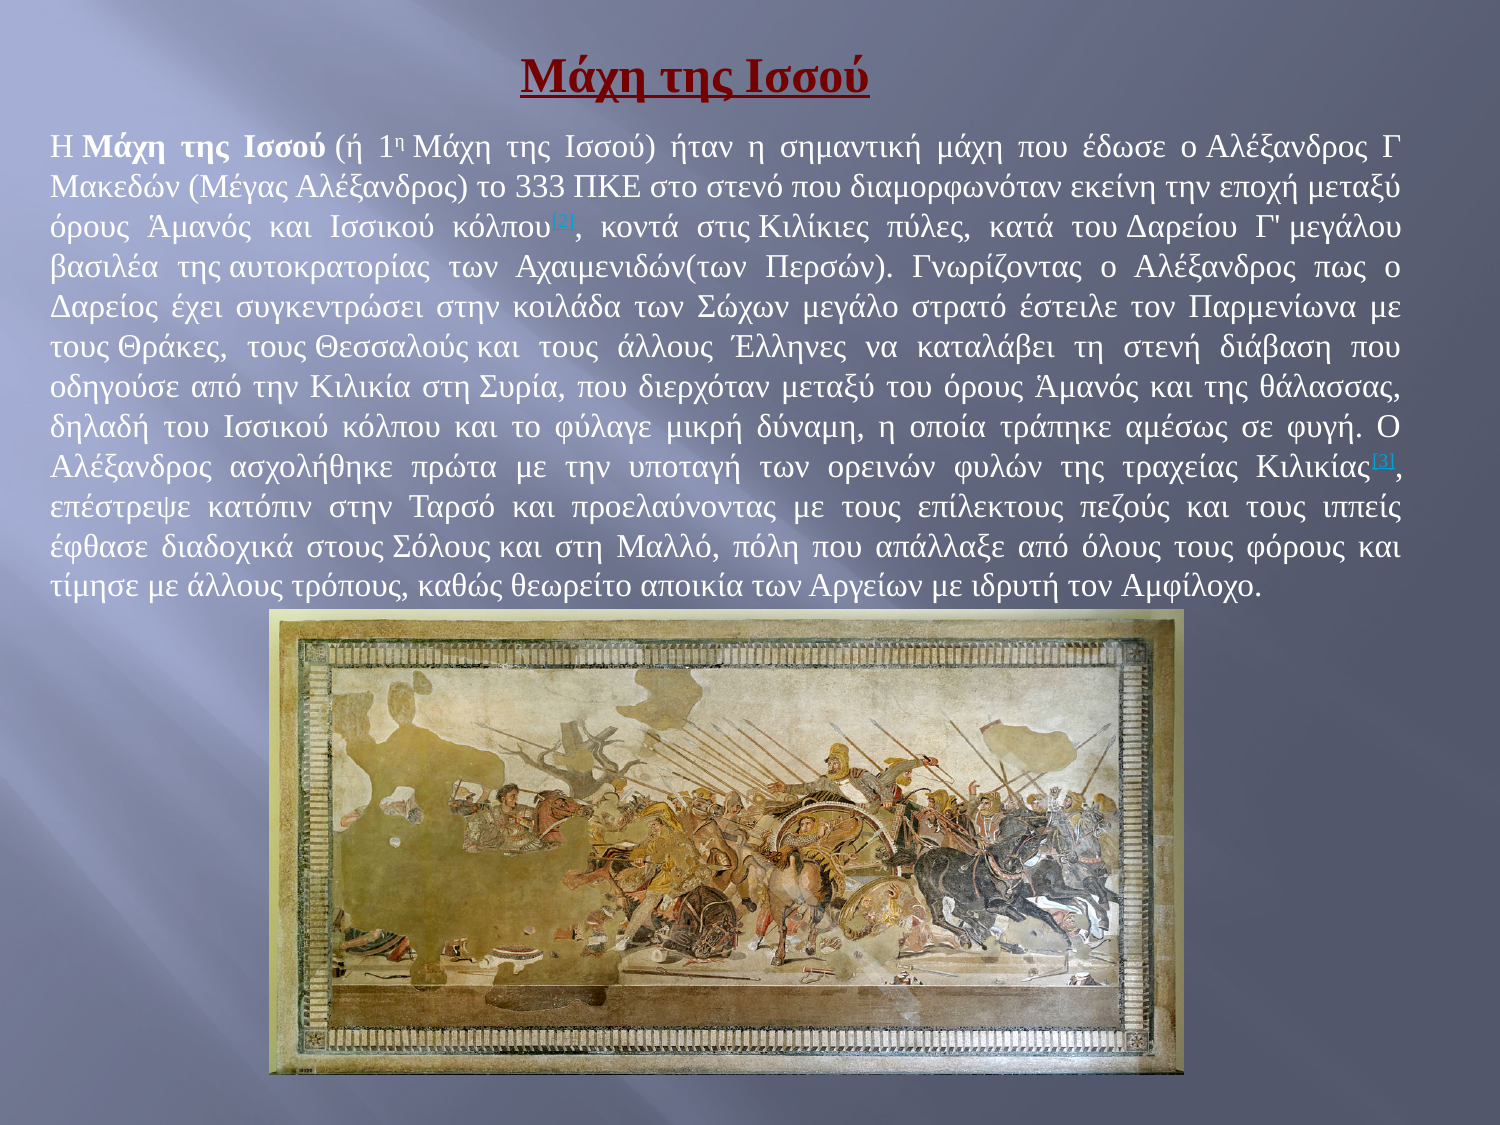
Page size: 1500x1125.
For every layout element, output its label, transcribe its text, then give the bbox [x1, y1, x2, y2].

text_box Μάχη της Ισσού [505, 35, 885, 110]
text_box Η Μάχη της Ισσού (ή 1η Μάχη της Ισσού) ήταν η σημαντική μάχη που έδωσε ο Αλέξανδρος Γ Μακεδών (Μέγας Αλέξανδρος) το 333 ΠΚΕ στο στενό που διαμορφωνόταν εκείνη την εποχή μεταξύ όρους Ἁμανός και Ισσικού κόλπου[2], κοντά στις Κιλίκιες πύλες, κατά του Δαρείου Γ' μεγάλου βασιλέα της αυτοκρατορίας των Αχαιμενιδών(των Περσών). Γνωρίζοντας ο Αλέξανδρος πως ο Δαρείος έχει συγκεντρώσει στην κοιλάδα των Σώχων μεγάλο στρατό έστειλε τον Παρμενίωνα με τους Θράκες, τους Θεσσαλούς και τους άλλους Έλληνες να καταλάβει τη στενή διάβαση που οδηγούσε από την Κιλικία στη Συρία, που διερχόταν μεταξύ του όρους Ἁμανός και της θάλασσας, δηλαδή του Ισσικού κόλπου και το φύλαγε μικρή δύναμη, η οποία τράπηκε αμέσως σε φυγή. Ο Αλέξανδρος ασχολήθηκε πρώτα με την υποταγή των ορεινών φυλών της τραχείας Κιλικίας[3], επέστρεψε κατόπιν στην Ταρσό και προελαύνοντας με τους επίλεκτους πεζούς και τους ιππείς έφθασε διαδοχικά στους Σόλους και στη Μαλλό, πόλη που απάλλαξε από όλους τους φόρους και τίμησε με άλλους τρόπους, καθώς θεωρείτο αποικία των Αργείων με ιδρυτή τον Αμφίλοχο. [35, 117, 1418, 611]
picture [269, 609, 1184, 1075]
